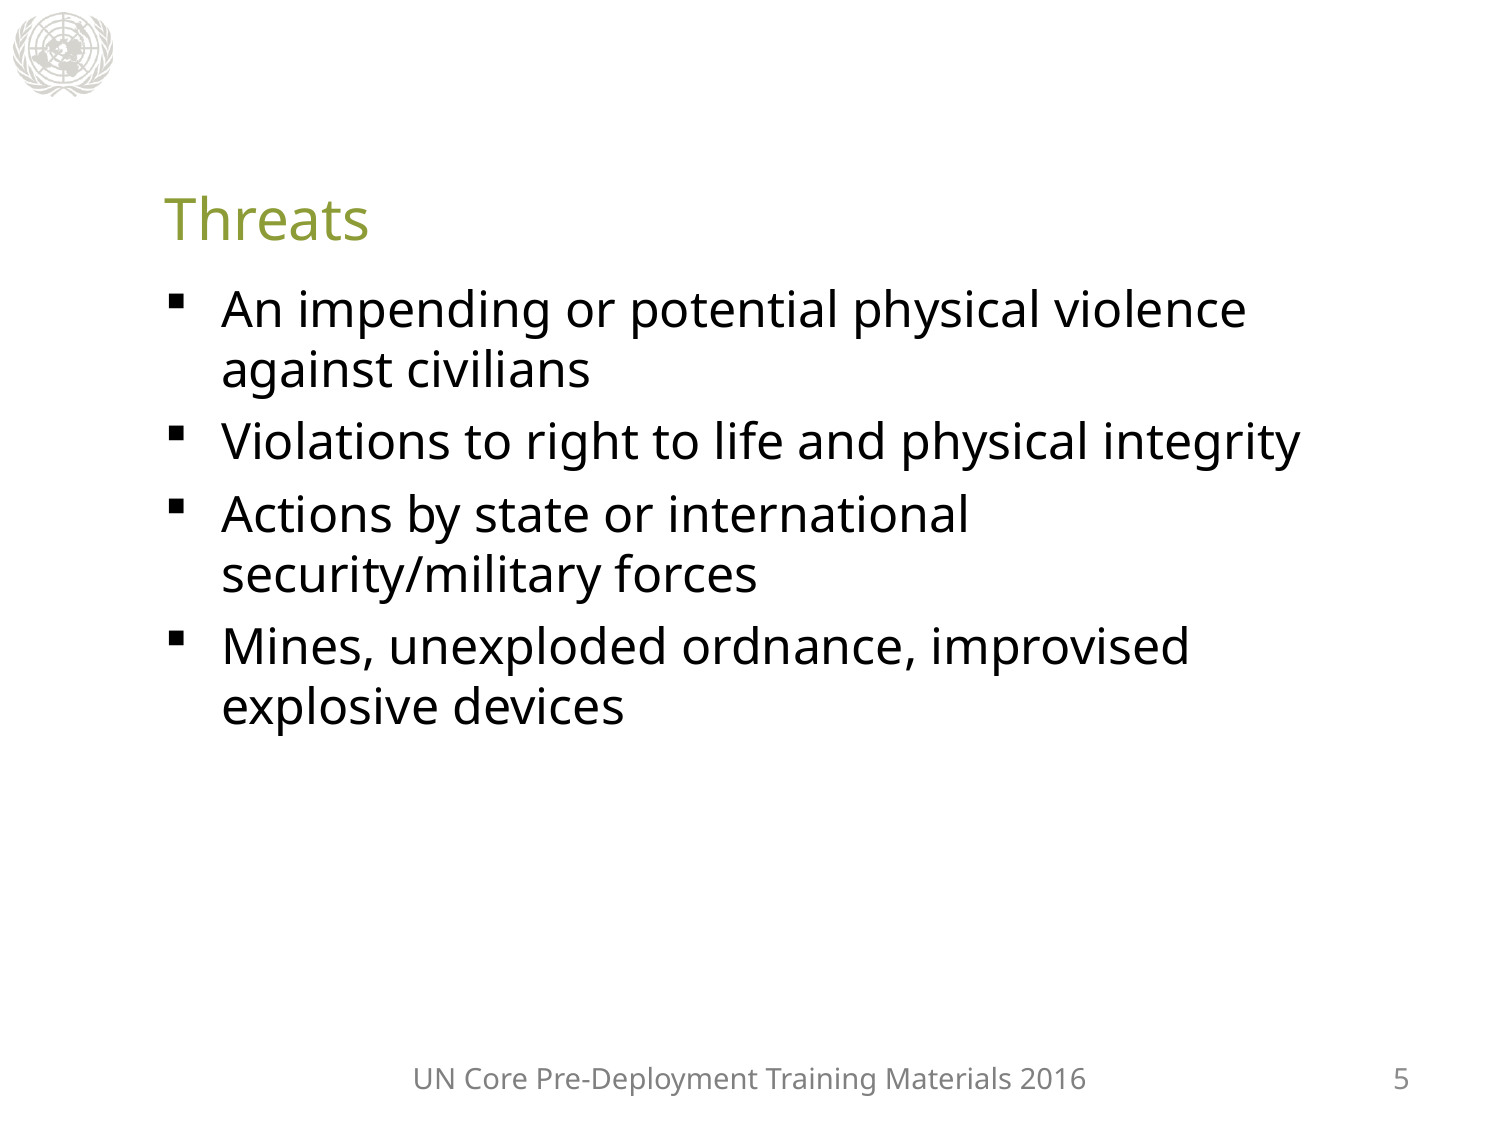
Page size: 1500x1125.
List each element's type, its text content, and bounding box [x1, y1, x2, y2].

text_box UN Core Pre-Deployment Training Materials 2016 [350, 1052, 1074, 1103]
picture [13, 12, 113, 97]
text_box Threats An impending or potential physical violence against civilians Violations to right to life and physical integrity Actions by state or international security/military forces Mines, unexploded ordnance, improvised explosive devices [149, 174, 1363, 743]
slide_number 5 [1074, 1052, 1425, 1103]
